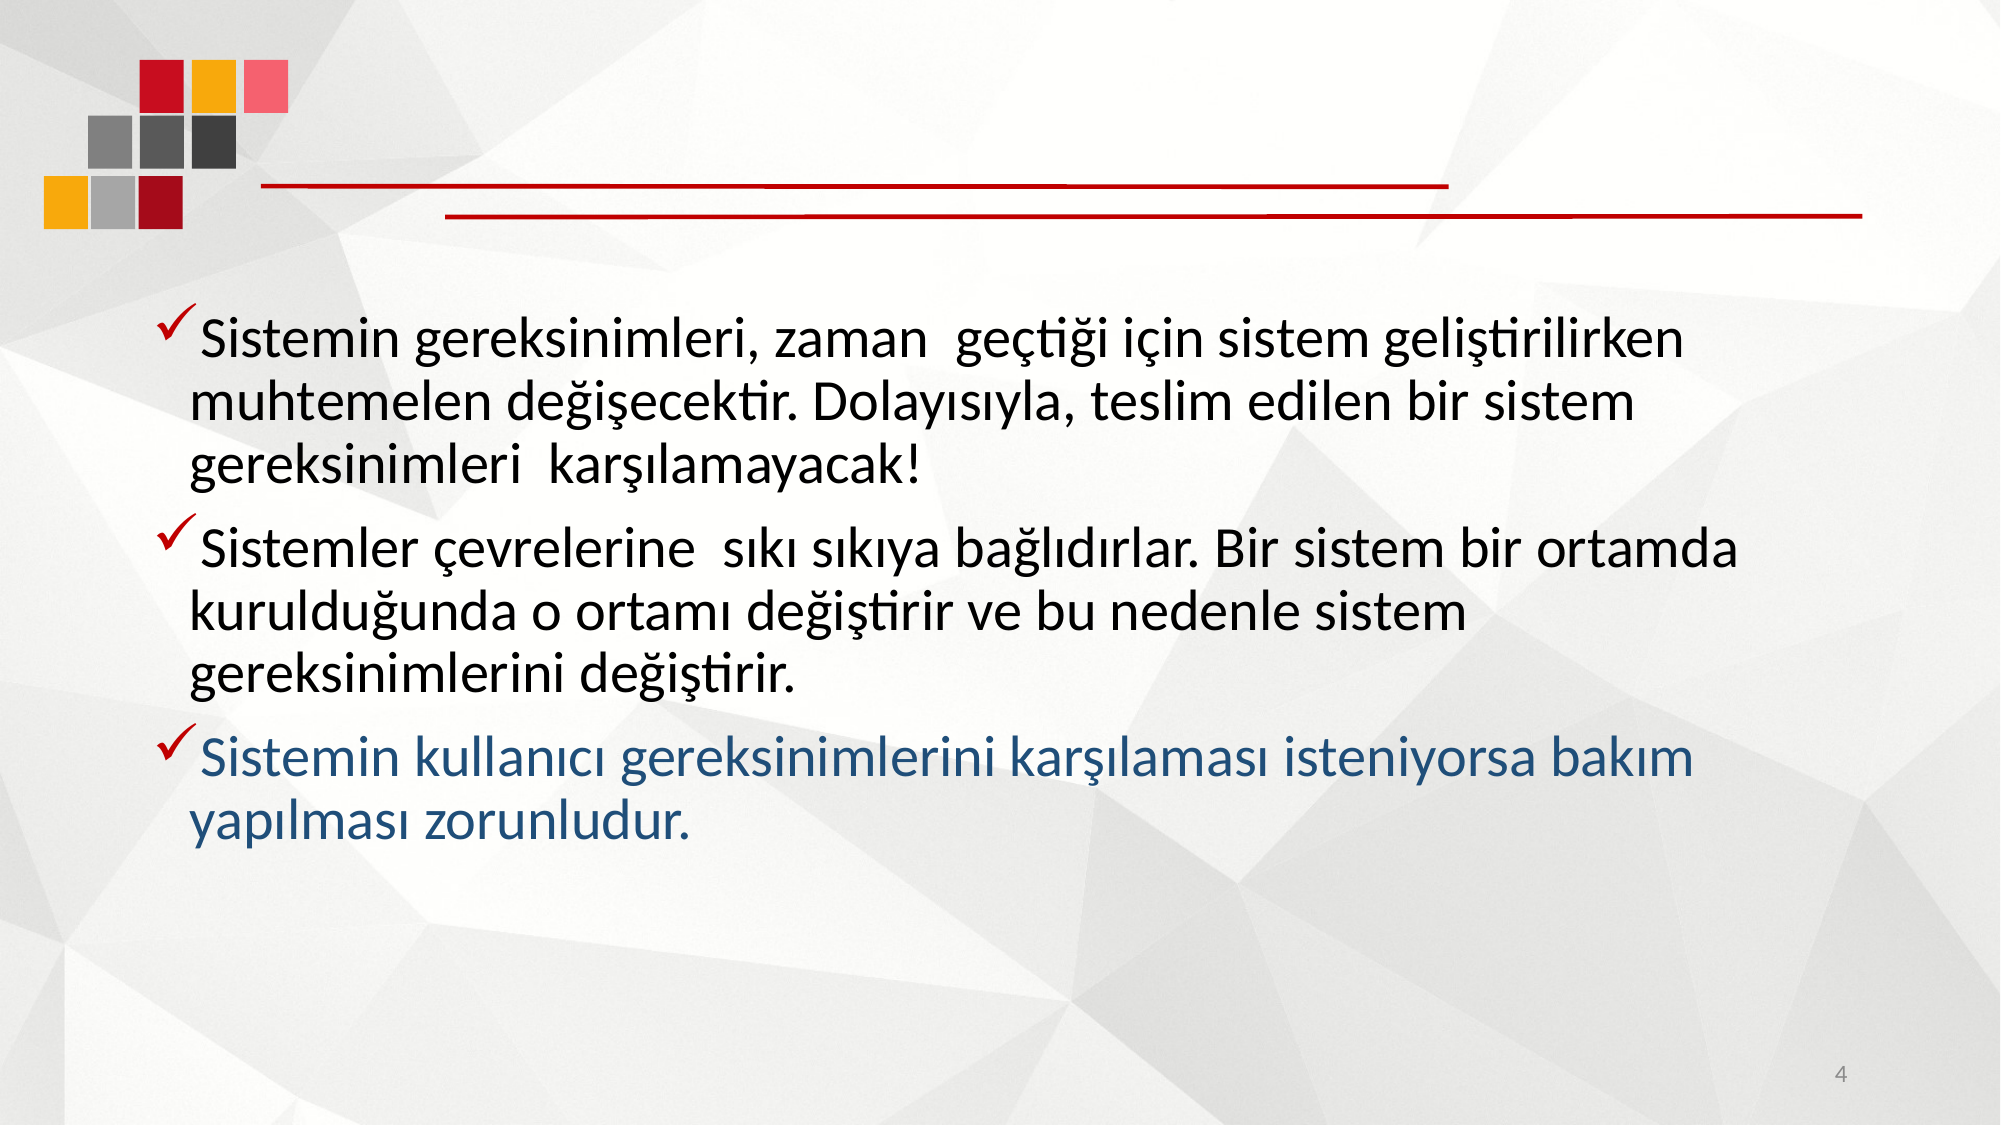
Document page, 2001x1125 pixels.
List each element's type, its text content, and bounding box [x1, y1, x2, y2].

slide_number 4 [1412, 1042, 1863, 1103]
list Sistemin gereksinimleri, zaman geçtiği için sistem geliştirilirken muhtemelen değişecektir. Dolayısıyla, teslim edilen bir sistem gereksinimleri karşılamayacak! Sistemler çevrelerine sıkı sıkıya bağlıdırlar. Bir sistem bir ortamda kurulduğunda o ortamı değiştirir ve bu nedenle sistem gereksinimlerini değiştirir. Sistemin kullanıcı gereksinimlerini karşılaması isteniyorsa bakım yapılması zorunludur. [137, 299, 1863, 1014]
picture [0, 0, 2001, 1125]
